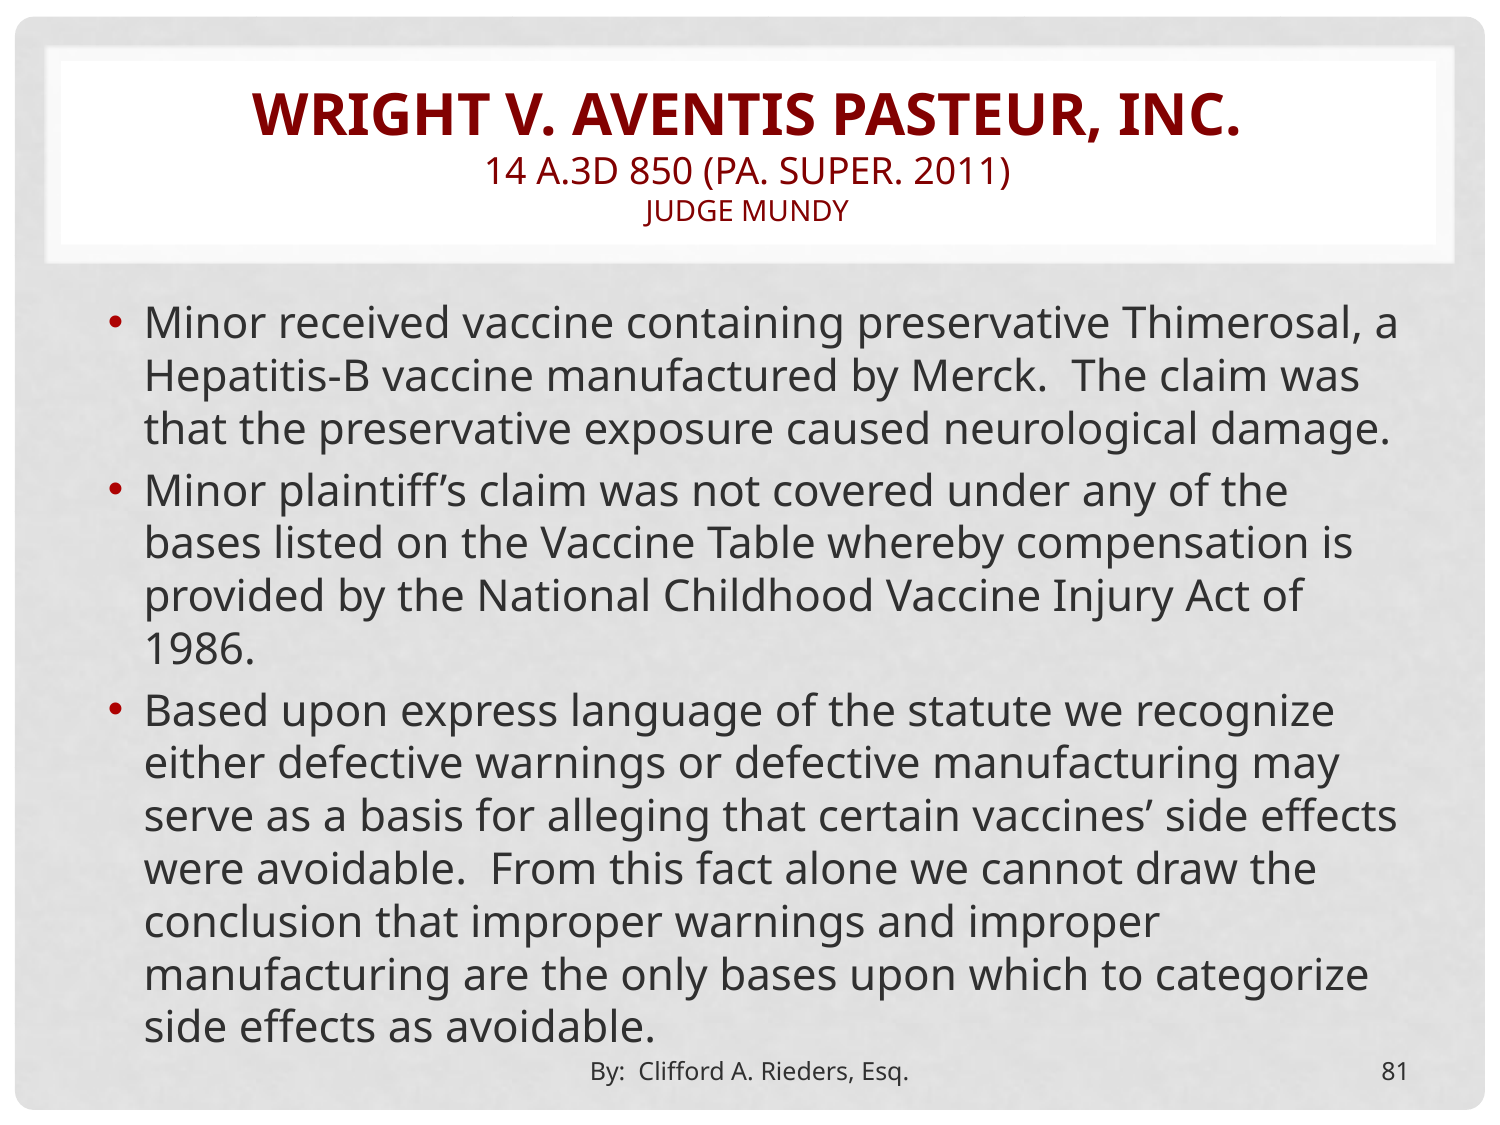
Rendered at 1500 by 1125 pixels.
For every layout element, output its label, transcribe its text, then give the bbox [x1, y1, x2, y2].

footer By: Clifford A. Rieders, Esq. [512, 1042, 988, 1103]
slide_number 81 [1074, 1042, 1425, 1103]
title Wright v. aventis pasteur, inc. 14 a.3d 850 (pa. super. 2011) judge mundy [69, 66, 1425, 238]
list Minor received vaccine containing preservative Thimerosal, a Hepatitis-B vaccine manufactured by Merck. The claim was that the preservative exposure caused neurological damage. Minor plaintiff’s claim was not covered under any of the bases listed on the Vaccine Table whereby compensation is provided by the National Childhood Vaccine Injury Act of 1986. Based upon express language of the statute we recognize either defective warnings or defective manufacturing may serve as a basis for alleging that certain vaccines’ side effects were avoidable. From this fact alone we cannot draw the conclusion that improper warnings and improper manufacturing are the only bases upon which to categorize side effects as avoidable. [75, 287, 1425, 1079]
